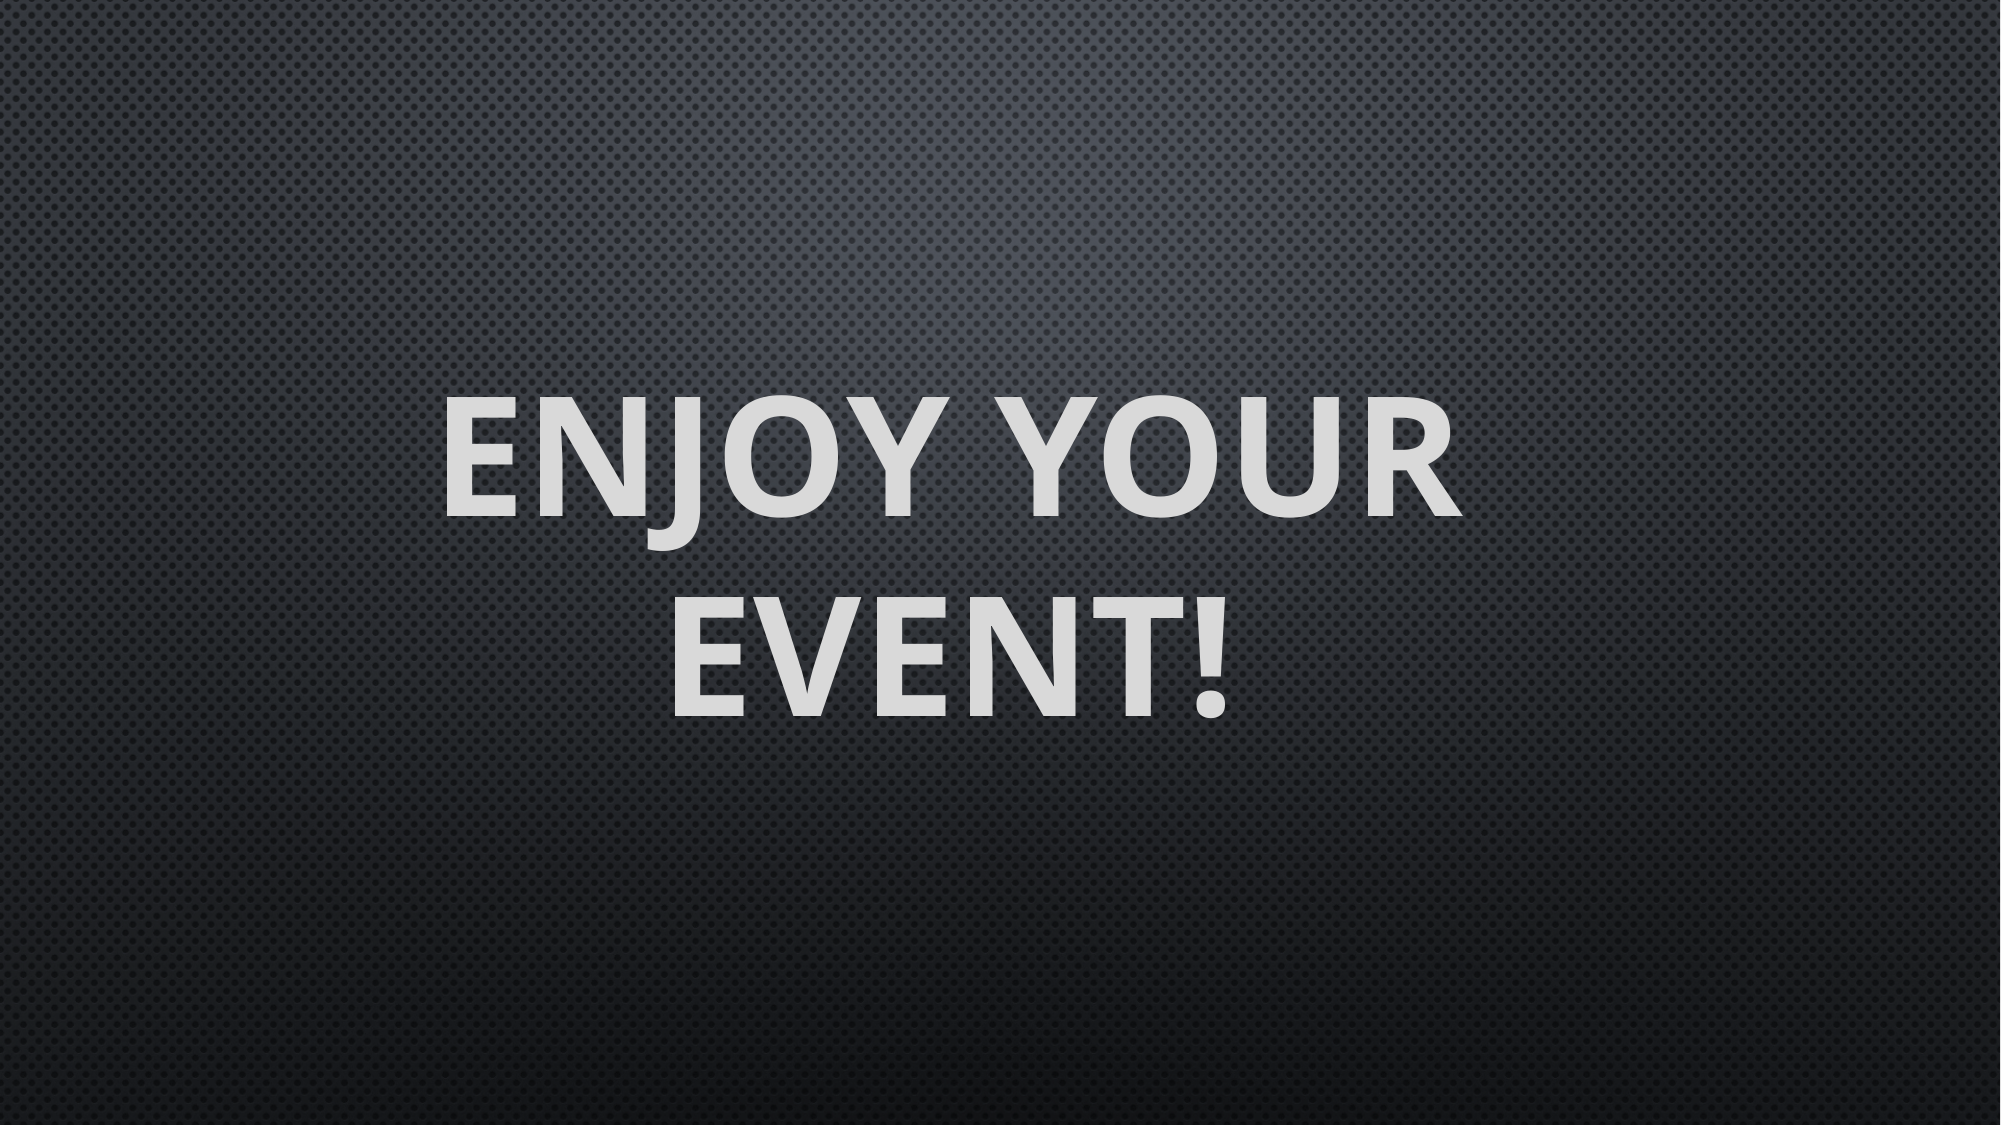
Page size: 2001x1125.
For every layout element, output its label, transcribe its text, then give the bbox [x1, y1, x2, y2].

text_box ENJOY YOUR EVENT! [151, 341, 1745, 757]
